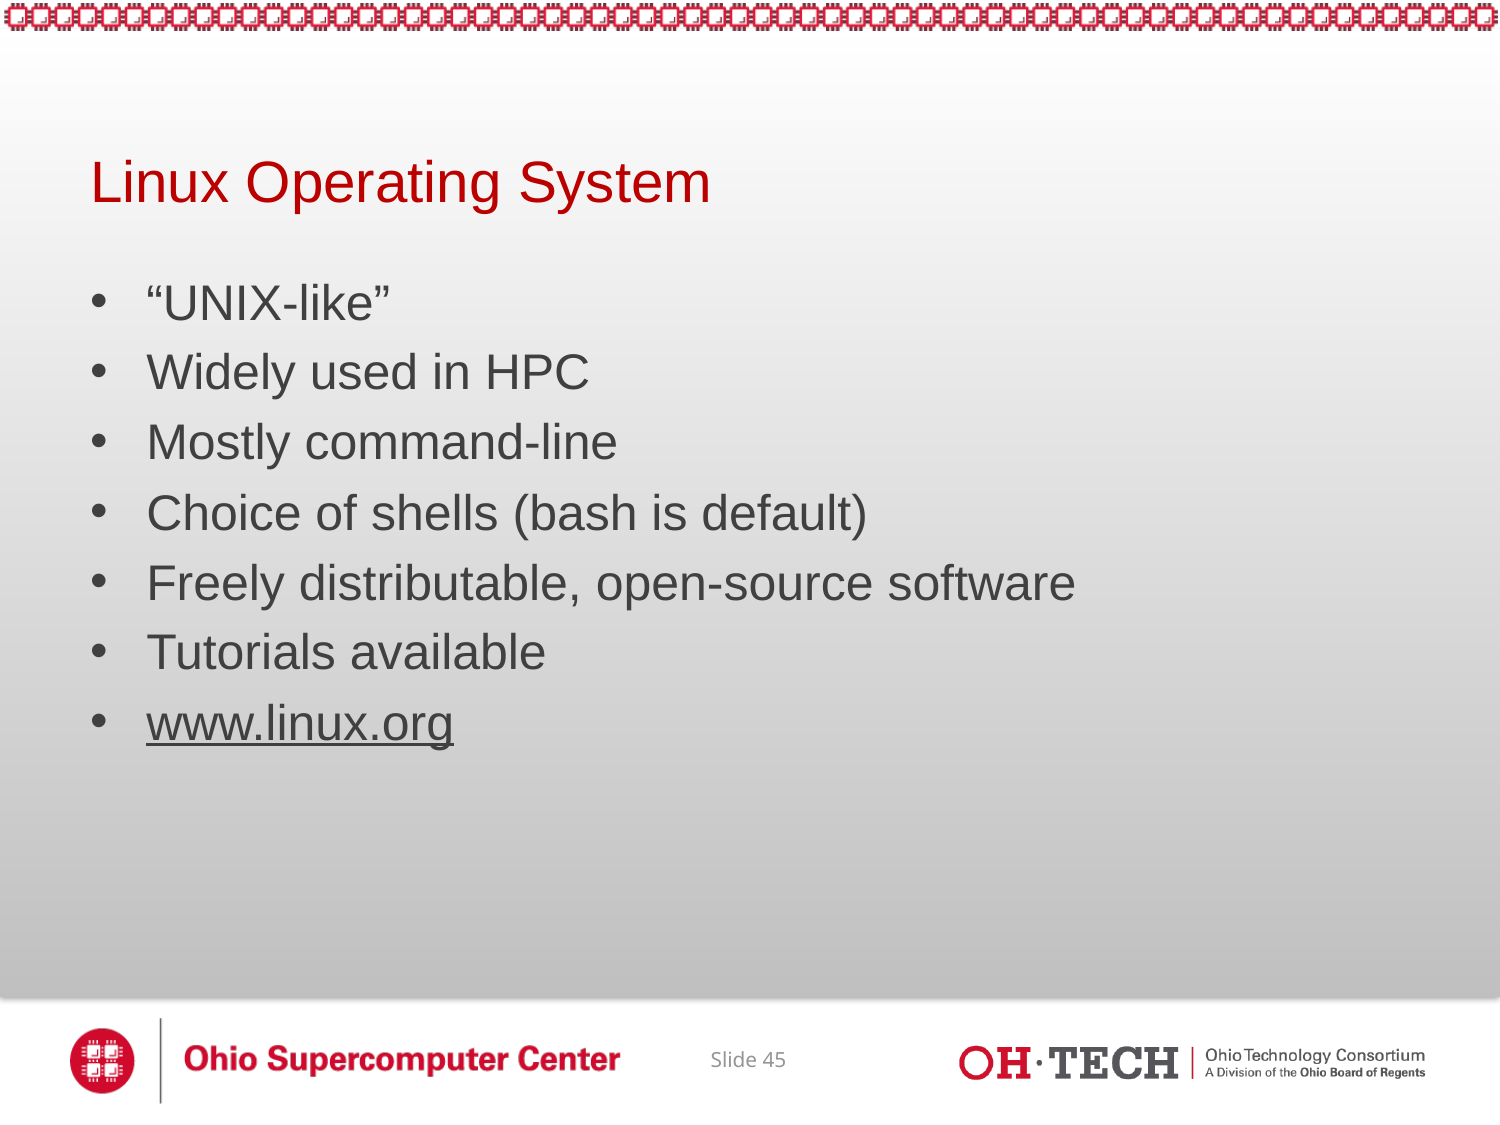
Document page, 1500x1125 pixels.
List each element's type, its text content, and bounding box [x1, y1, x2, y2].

picture [0, 3, 1500, 31]
picture [69, 1017, 622, 1105]
title Linux Operating System [75, 125, 1425, 233]
picture [949, 1032, 1441, 1091]
list “UNIX-like” Widely used in HPC Mostly command-line Choice of shells (bash is default) Freely distributable, open-source software Tutorials available www.linux.org [75, 262, 1425, 904]
